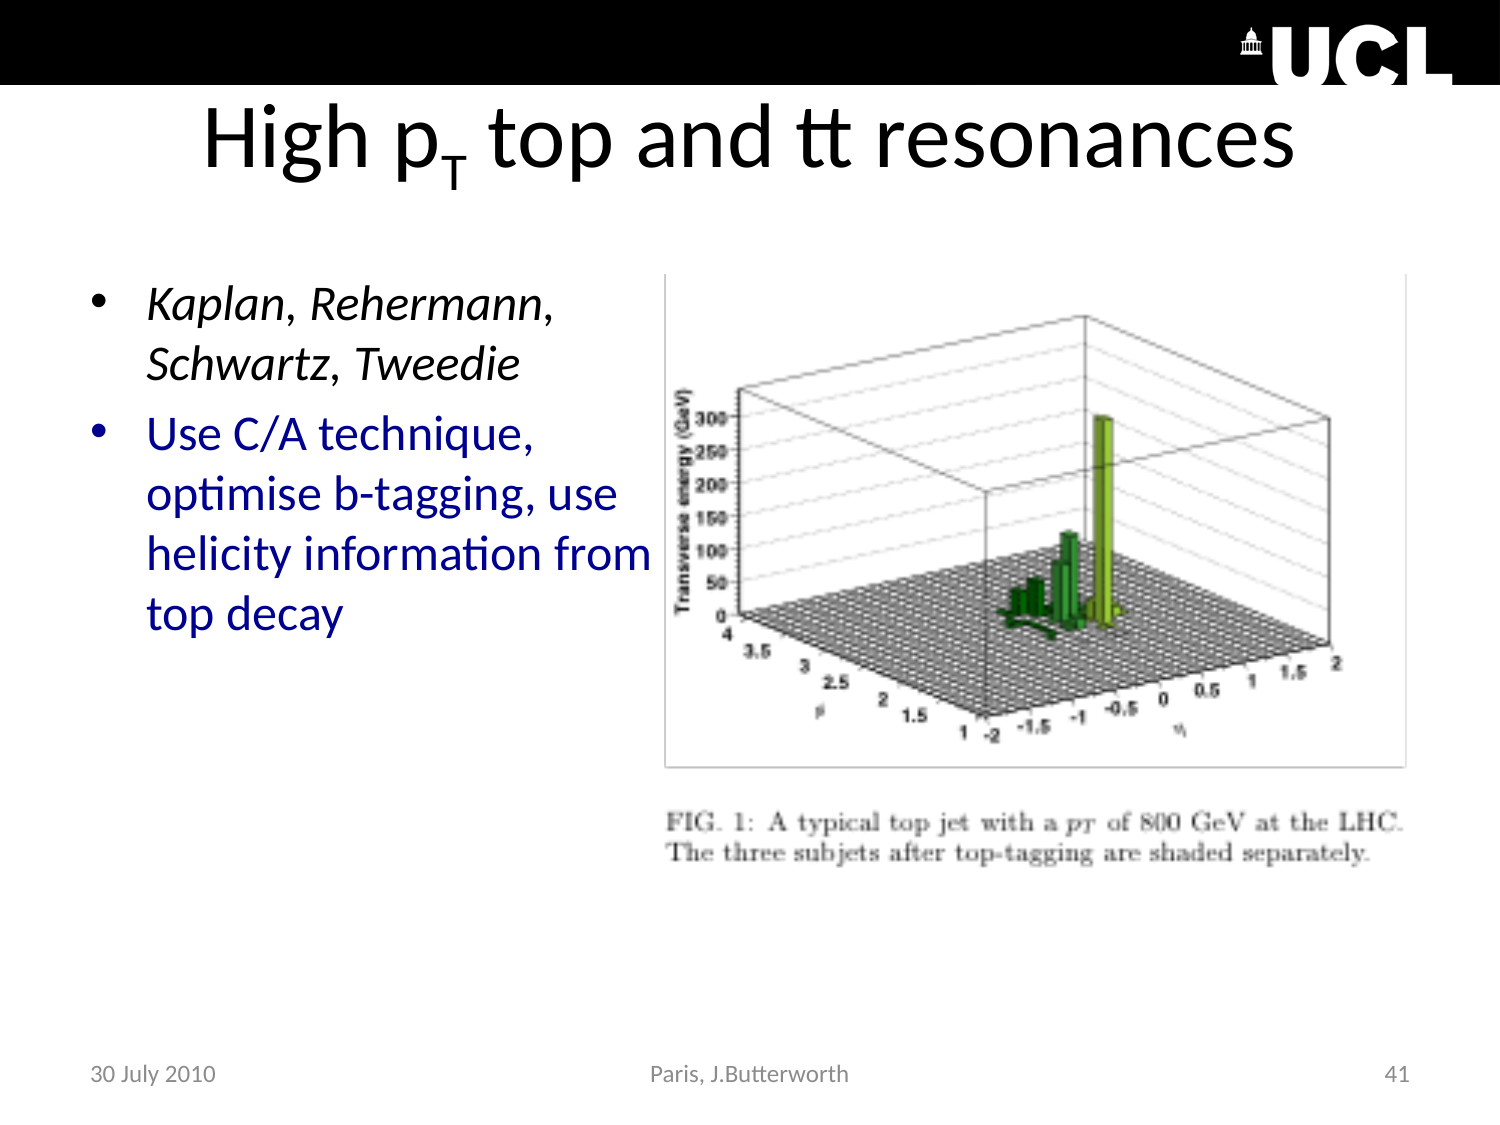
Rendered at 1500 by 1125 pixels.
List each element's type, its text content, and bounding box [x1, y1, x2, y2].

footer Paris, J.Butterworth [512, 1042, 988, 1103]
slide_number 41 [1074, 1042, 1425, 1103]
title High pT top and tt resonances [75, 45, 1425, 233]
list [657, 274, 1426, 881]
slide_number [75, 1042, 425, 1103]
text_box Kaplan, Rehermann, Schwartz, Tweedie Use C/A technique, optimise b-tagging, use helicity information from top decay [74, 262, 675, 1005]
picture [0, 0, 1500, 85]
